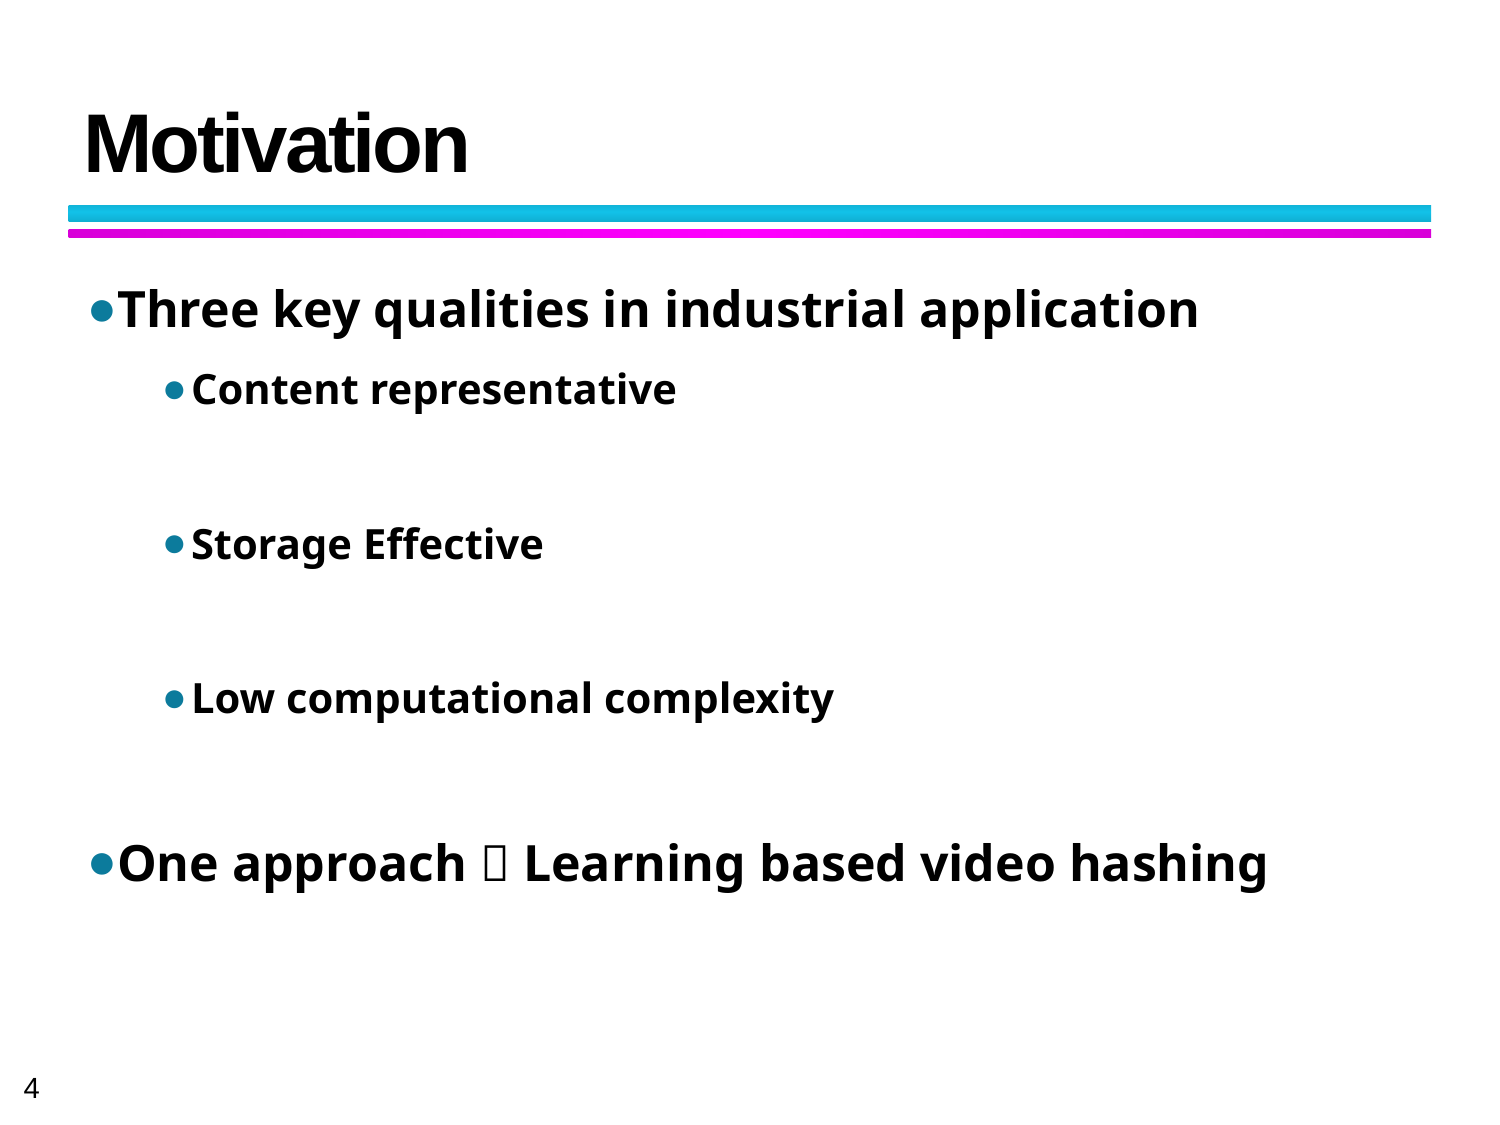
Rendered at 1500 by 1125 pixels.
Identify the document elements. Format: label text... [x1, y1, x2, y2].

title Motivation [68, 48, 1428, 198]
list Three key qualities in industrial application Content representative Storage Effective Low computational complexity One approach  Learning based video hashing [71, 240, 1424, 997]
